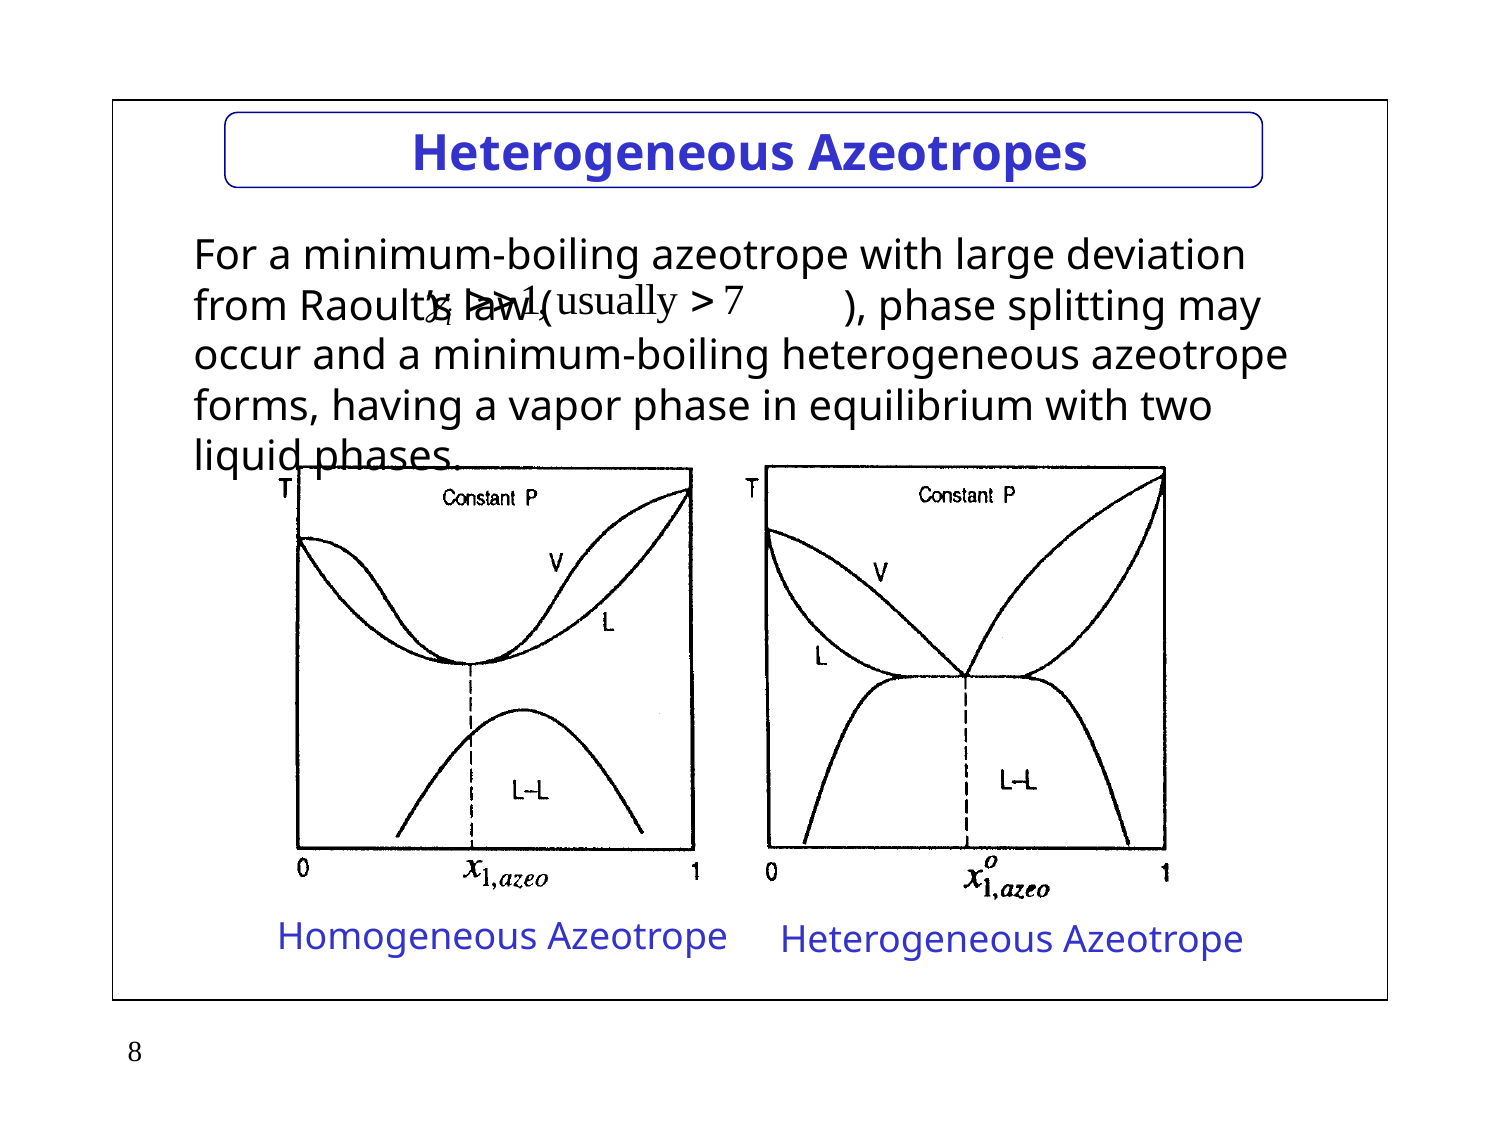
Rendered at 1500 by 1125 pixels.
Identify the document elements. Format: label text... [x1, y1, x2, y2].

title Heterogeneous Azeotropes [112, 99, 1388, 200]
text_box Homogeneous Azeotrope [226, 904, 729, 965]
text_box For a minimum-boiling azeotrope with large deviation from Raoult’s law ( ), phase splitting may occur and a minimum-boiling heterogeneous azeotrope forms, having a vapor phase in equilibrium with two liquid phases. [143, 220, 1318, 486]
slide_number 8 [112, 1024, 313, 1101]
picture [232, 426, 1227, 902]
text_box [417, 270, 753, 337]
text_box [224, 112, 1263, 188]
text_box Heterogeneous Azeotrope [729, 907, 1271, 967]
